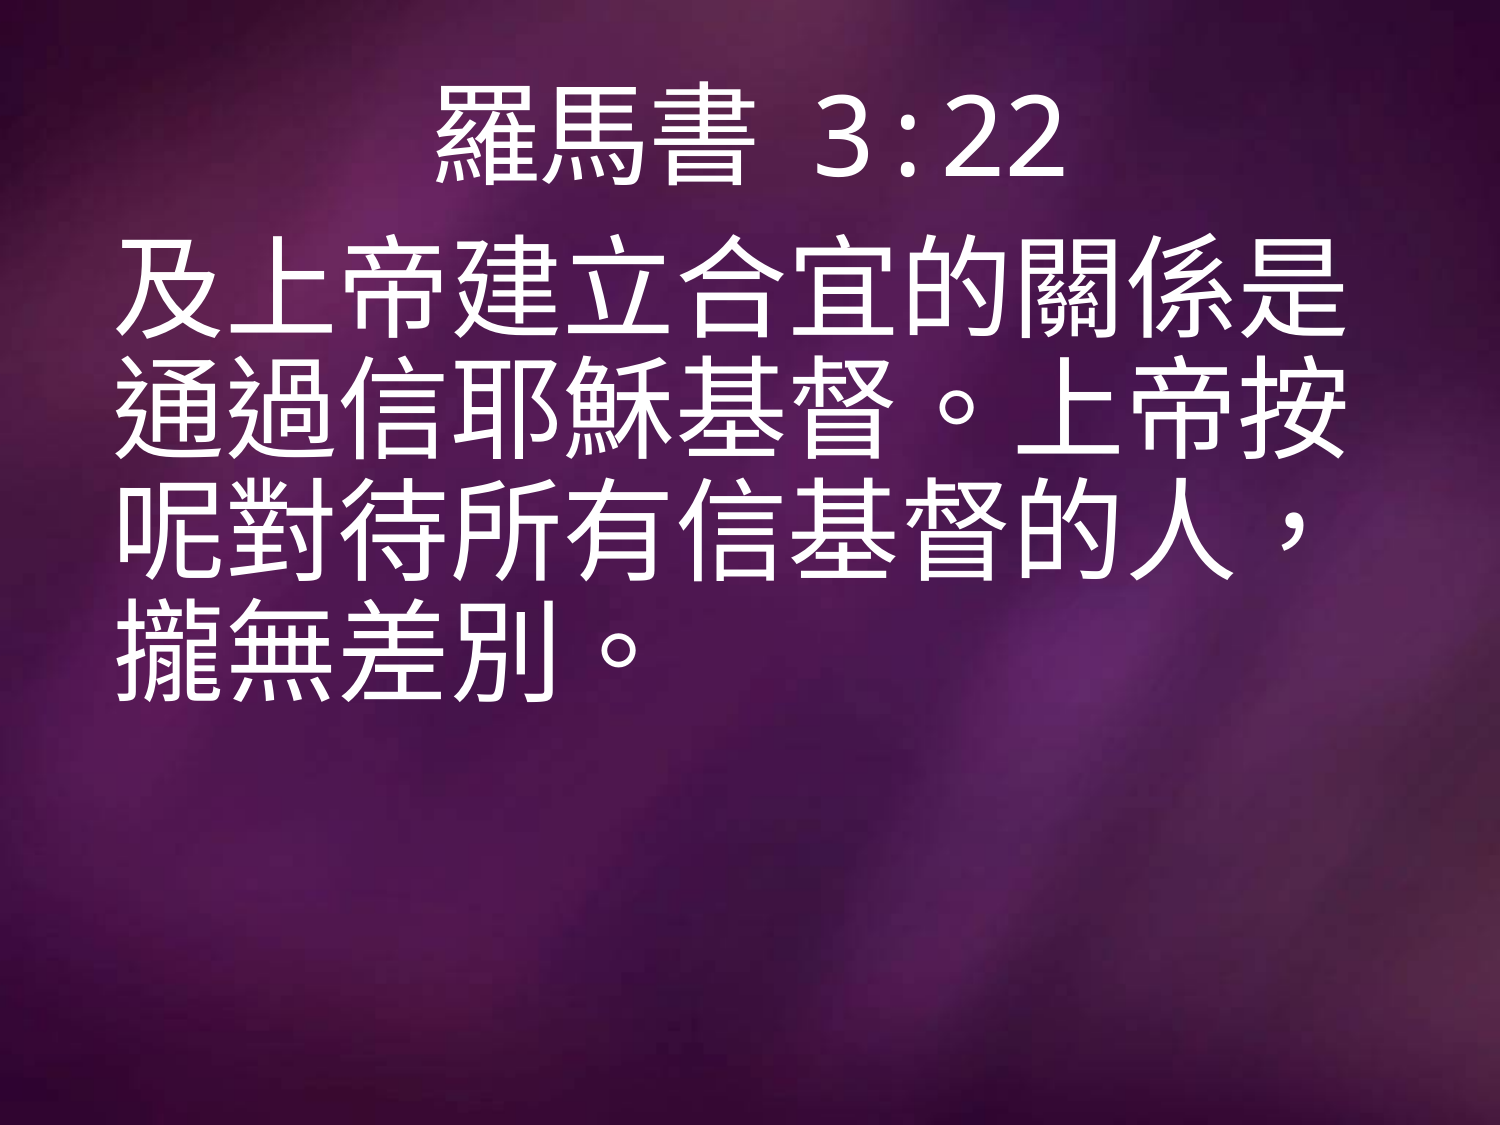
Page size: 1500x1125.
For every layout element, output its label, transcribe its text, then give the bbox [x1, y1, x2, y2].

title 羅馬書 3:22 [62, 63, 1438, 200]
list 及上帝建立合宜的關係是通過信耶穌基督。上帝按呢對待所有信基督的人，攏無差別。 [112, 231, 1400, 723]
picture [0, 0, 1500, 1125]
